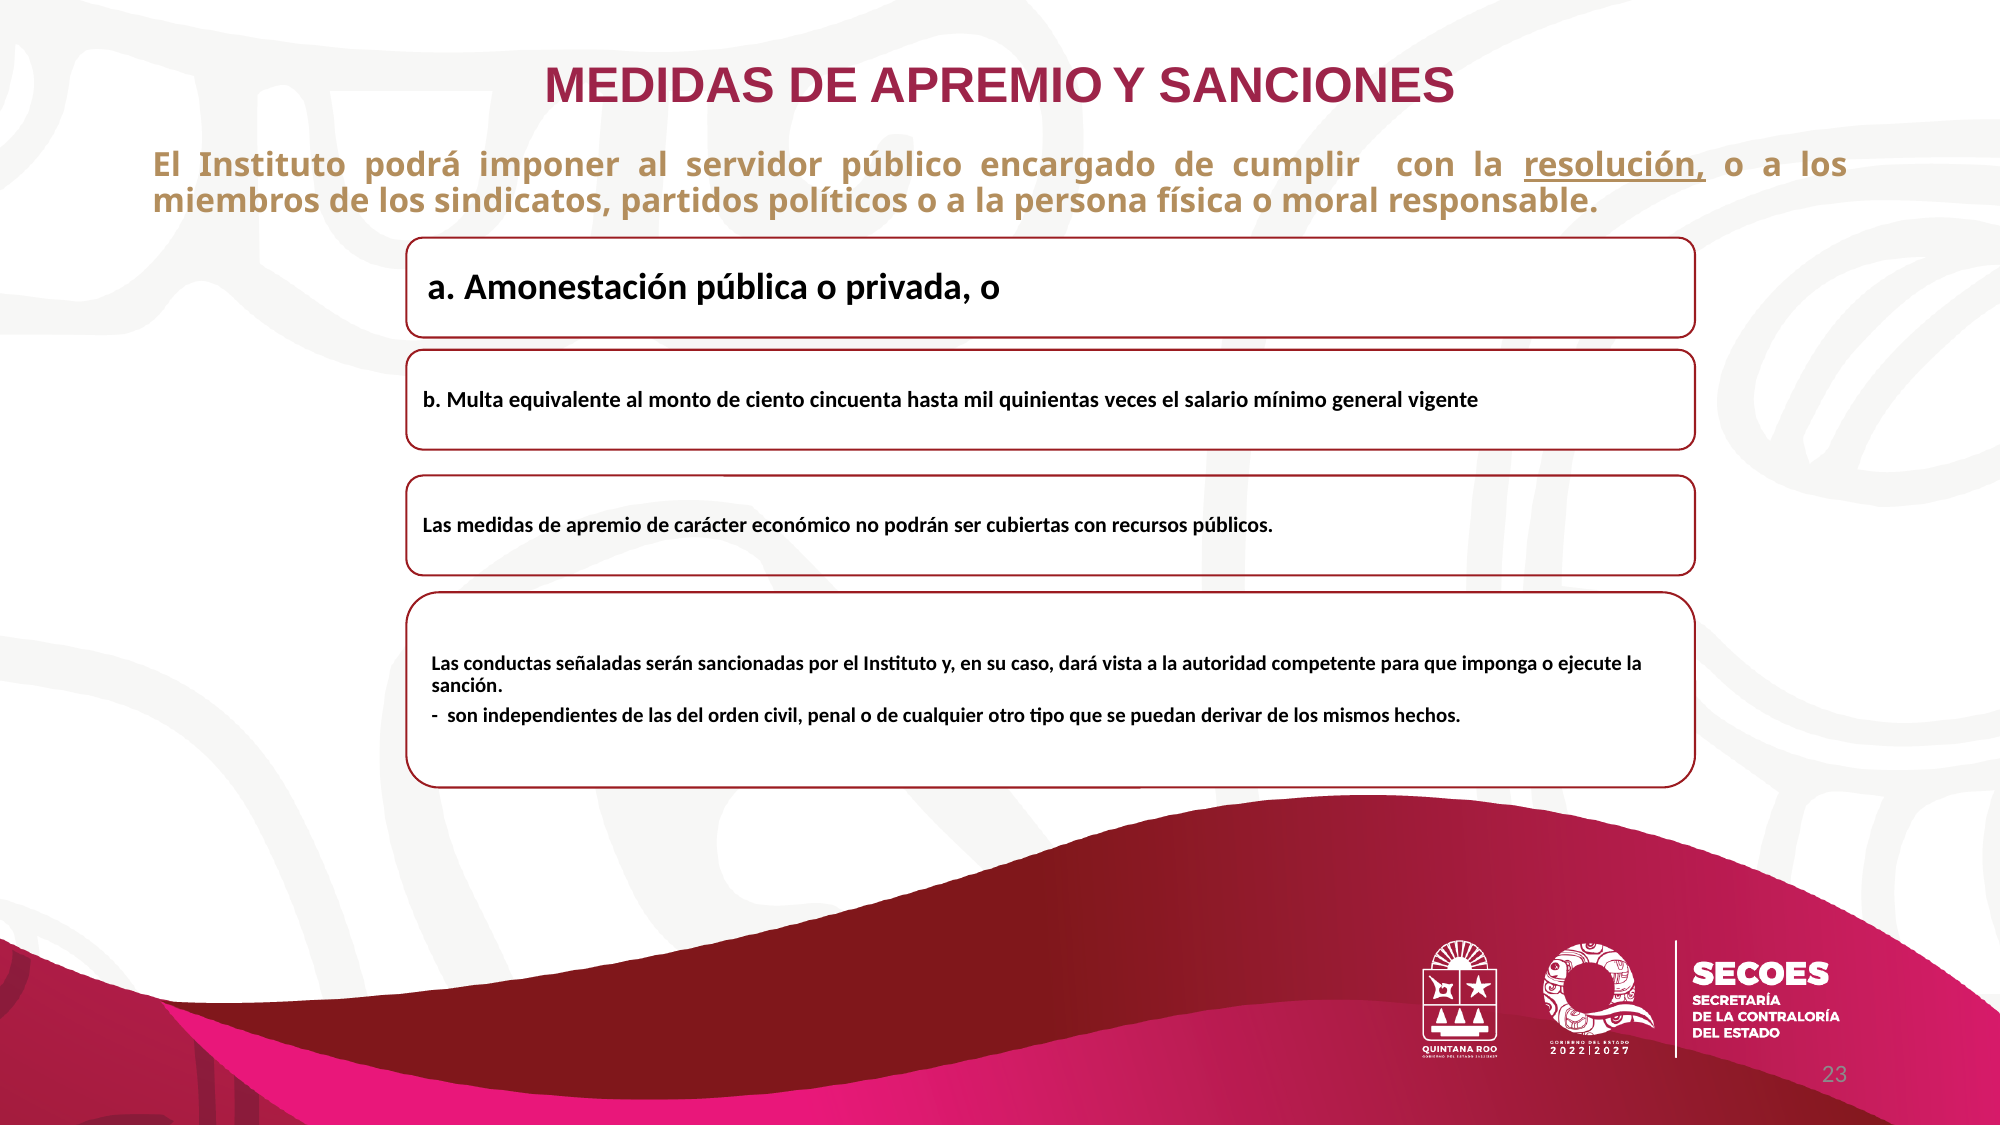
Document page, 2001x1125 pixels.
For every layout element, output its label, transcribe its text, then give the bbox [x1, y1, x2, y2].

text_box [406, 237, 1695, 789]
title MEDIDAS DE APREMIO Y SANCIONES [137, 47, 1863, 121]
list El Instituto podrá imponer al servidor público encargado de cumplir con la resolución, o a los miembros de los sindicatos, partidos políticos o a la persona física o moral responsable. [137, 140, 1863, 760]
slide_number 23 [1412, 1042, 1863, 1103]
picture [0, 0, 2000, 1125]
